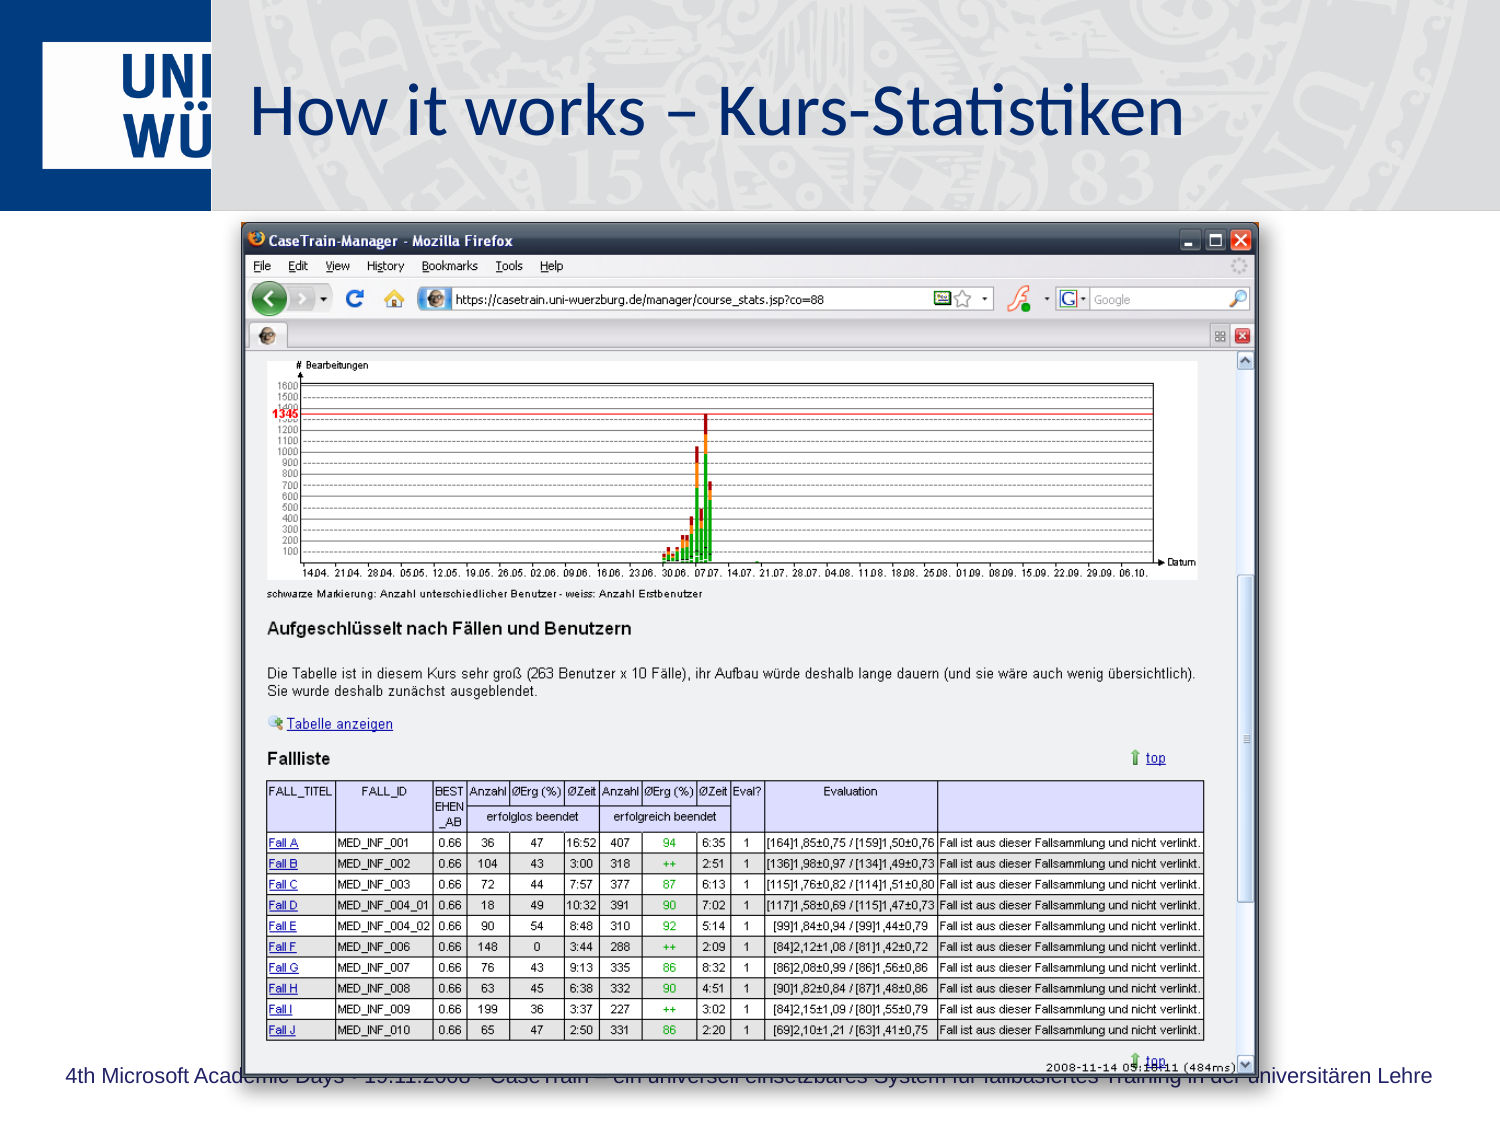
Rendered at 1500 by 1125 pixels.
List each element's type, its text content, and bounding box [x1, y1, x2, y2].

picture [241, 222, 1259, 1079]
title How it works – Kurs-Statistiken [234, 46, 1221, 165]
picture [0, 0, 211, 211]
